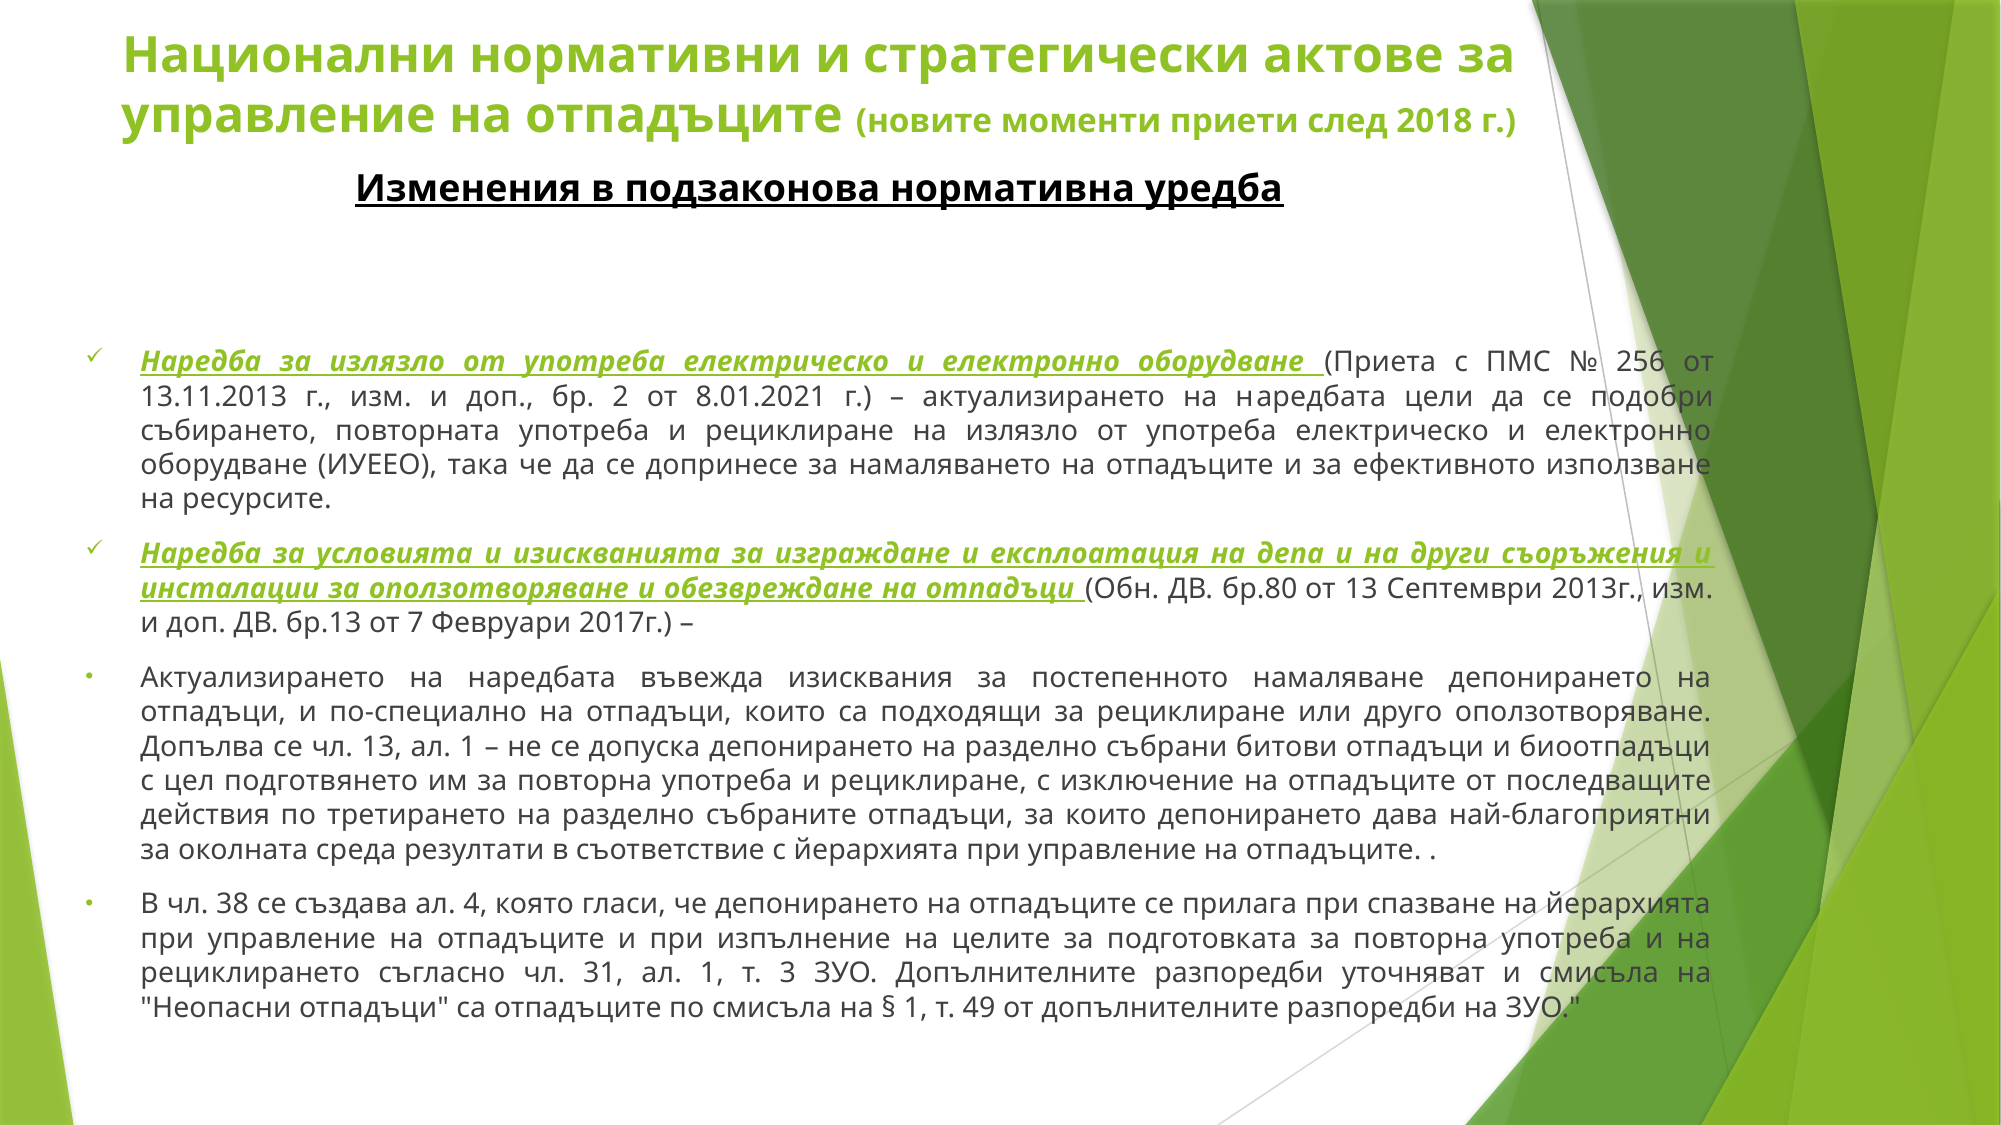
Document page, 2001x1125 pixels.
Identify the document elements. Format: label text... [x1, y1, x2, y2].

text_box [188, 595, 1302, 1085]
text_box [70, 168, 1423, 280]
text_box Изменения в подзаконова нормативна уредба [119, 156, 1520, 217]
text_box Национални нормативни и стратегически актове за управление на отпадъците (новите моменти приети след 2018 г.) [70, 15, 1569, 168]
list Наредба за излязло от употреба електрическо и електронно оборудване (Приета с ПМС № 256 от 13.11.2013 г., изм. и доп., бр. 2 от 8.01.2021 г.) – актуализирането на наредбата цели да се подобри събирането, повторната употреба и рециклиране на излязло от употреба електрическо и електронно оборудване (ИУЕЕО), така че да се допринесе за намаляването на отпадъците и за ефективното използване на ресурсите. Наредба за условията и изискванията за изграждане и експлоатация на депа и на други съоръжения и инсталации за оползотворяване и обезвреждане на отпадъци (Обн. ДВ. бр.80 от 13 Септември 2013г., изм. и доп. ДВ. бр.13 от 7 Февруари 2017г.) – Актуализирането на наредбата въвежда изисквания за постепенното намаляване депонирането на отпадъци, и по-специално на отпадъци, които са подходящи за рециклиране или друго оползотворяване. Допълва се чл. 13, ал. 1 – не се допуска депонирането на разделно събрани битови отпадъци и биоотпадъци с цел подготвянето им за повторна употреба и рециклиране, с изключение на отпадъците от последващите действия по третирането на разделно събраните отпадъци, за които депонирането дава най-благоприятни за околната среда резултати в съответствие с йерархията при управление на отпадъците. . В чл. 38 се създава ал. 4, която гласи, че депонирането на отпадъците се прилага при спазване на йерархията при управление на отпадъците и при изпълнение на целите за подготовката за повторна употреба и на рециклирането съгласно чл. 31, ал. 1, т. 3 ЗУО. Допълнителните разпоредби уточняват и смисъла на "Неопасни отпадъци" са отпадъците по смисъла на § 1, т. 49 от допълнителните разпоредби на ЗУО." [70, 280, 1730, 1099]
